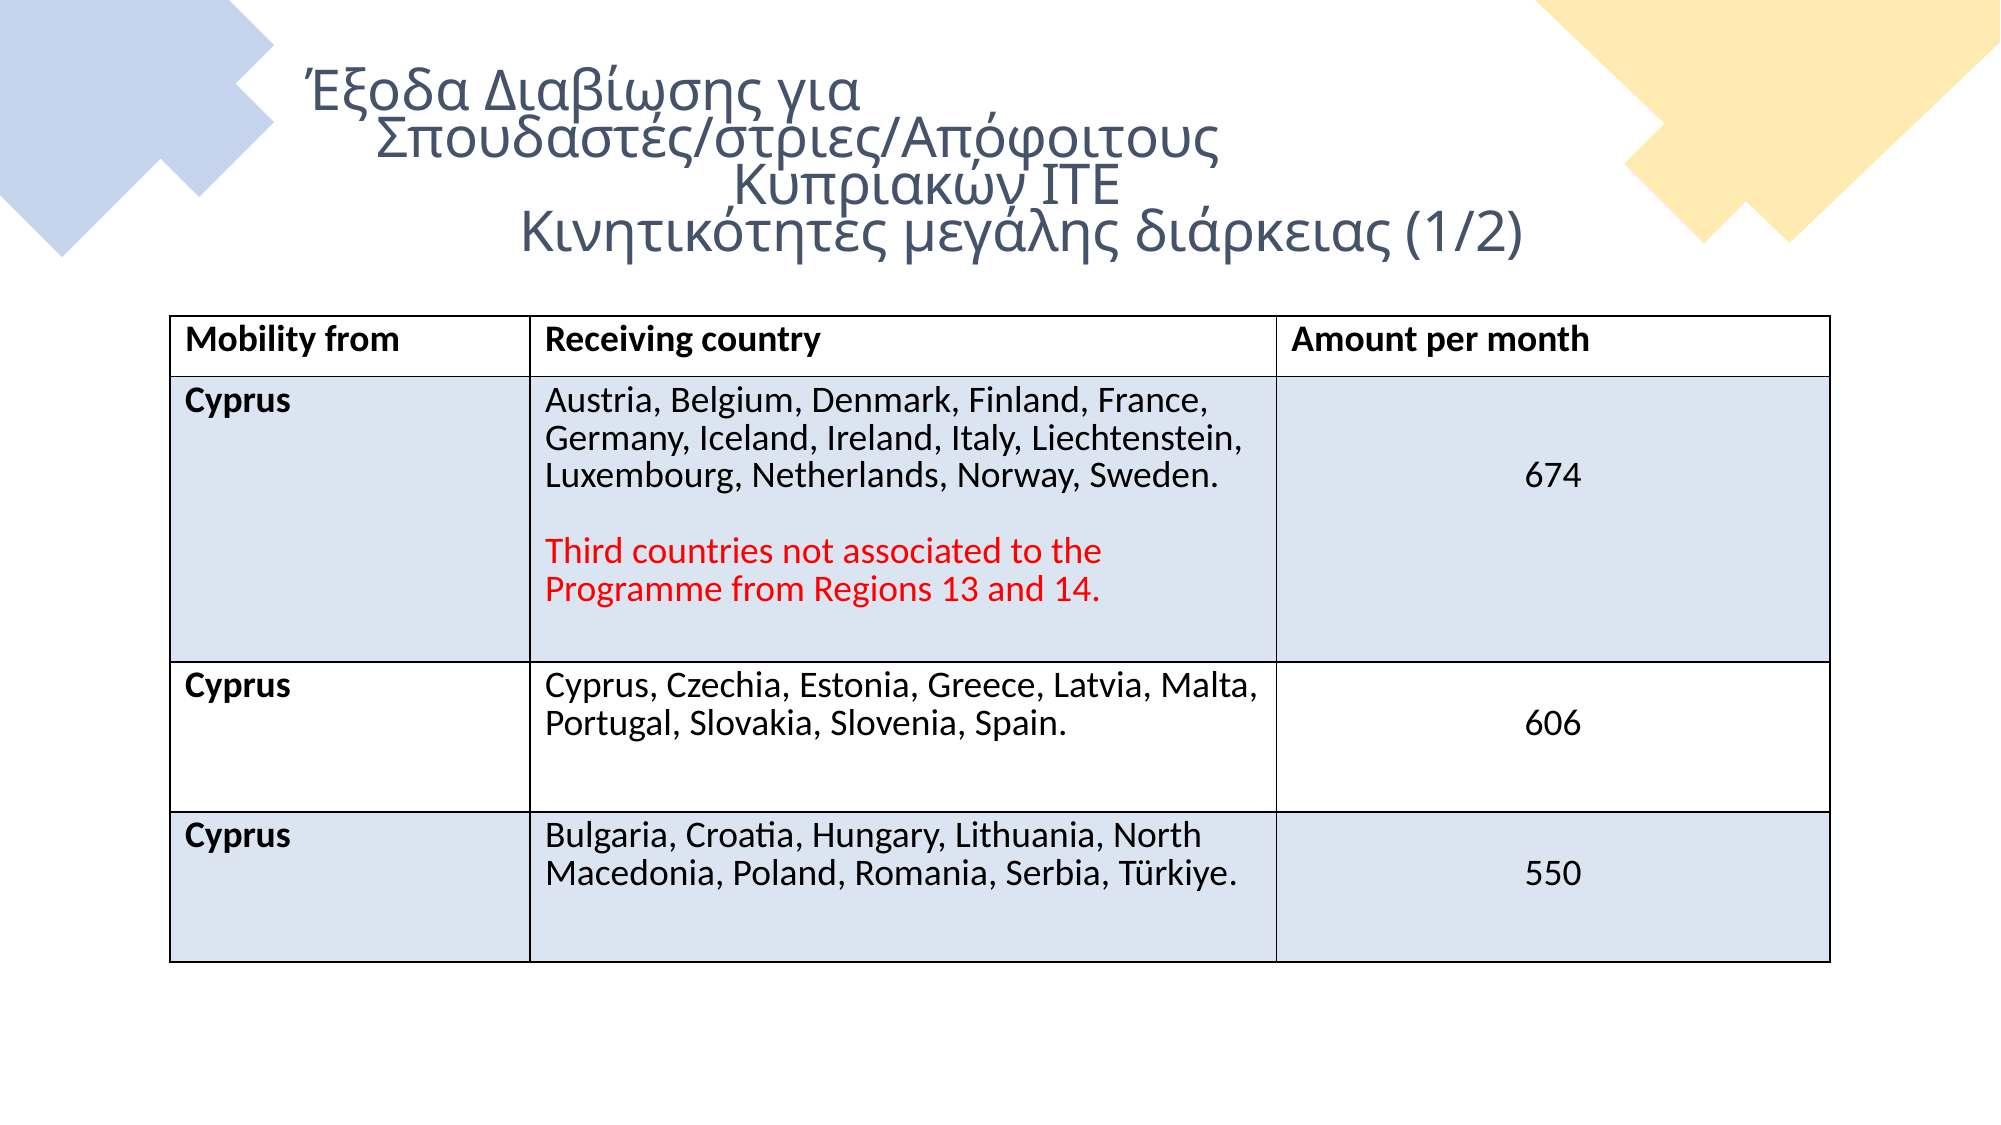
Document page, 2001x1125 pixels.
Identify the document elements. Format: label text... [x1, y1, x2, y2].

table_cell 674 [1277, 377, 1829, 661]
text_box [0, 0, 274, 258]
text_box [1535, 0, 2000, 244]
table_cell Cyprus [171, 663, 529, 811]
table_cell Cyprus, Czechia, Estonia, Greece, Latvia, Malta, Portugal, Slovakia, Slovenia, Spain. [531, 663, 1276, 811]
table_cell Austria, Belgium, Denmark, Finland, France, Germany, Iceland, Ireland, Italy, Liechtenstein, Luxembourg, Netherlands, Norway, Sweden. Third countries not associated to the Programme from Regions 13 and 14. [531, 377, 1276, 661]
title Έξοδα Διαβίωσης για Σπουδαστές/στριες/Απόφοιτους Κυπριακών ΙΤΕ Κινητικότητες μεγάλης διάρκειας (1/2) [303, 50, 1563, 262]
table_cell Bulgaria, Croatia, Hungary, Lithuania, North Macedonia, Poland, Romania, Serbia, Türkiye. [531, 813, 1276, 961]
table_cell Cyprus [171, 377, 529, 661]
table_header Receiving country [531, 317, 1276, 376]
table_cell 550 [1277, 813, 1829, 961]
table_cell Cyprus [171, 813, 529, 961]
table_header Amount per month [1277, 317, 1829, 376]
table_header Mobility from [171, 317, 529, 376]
table_cell 606 [1277, 663, 1829, 811]
